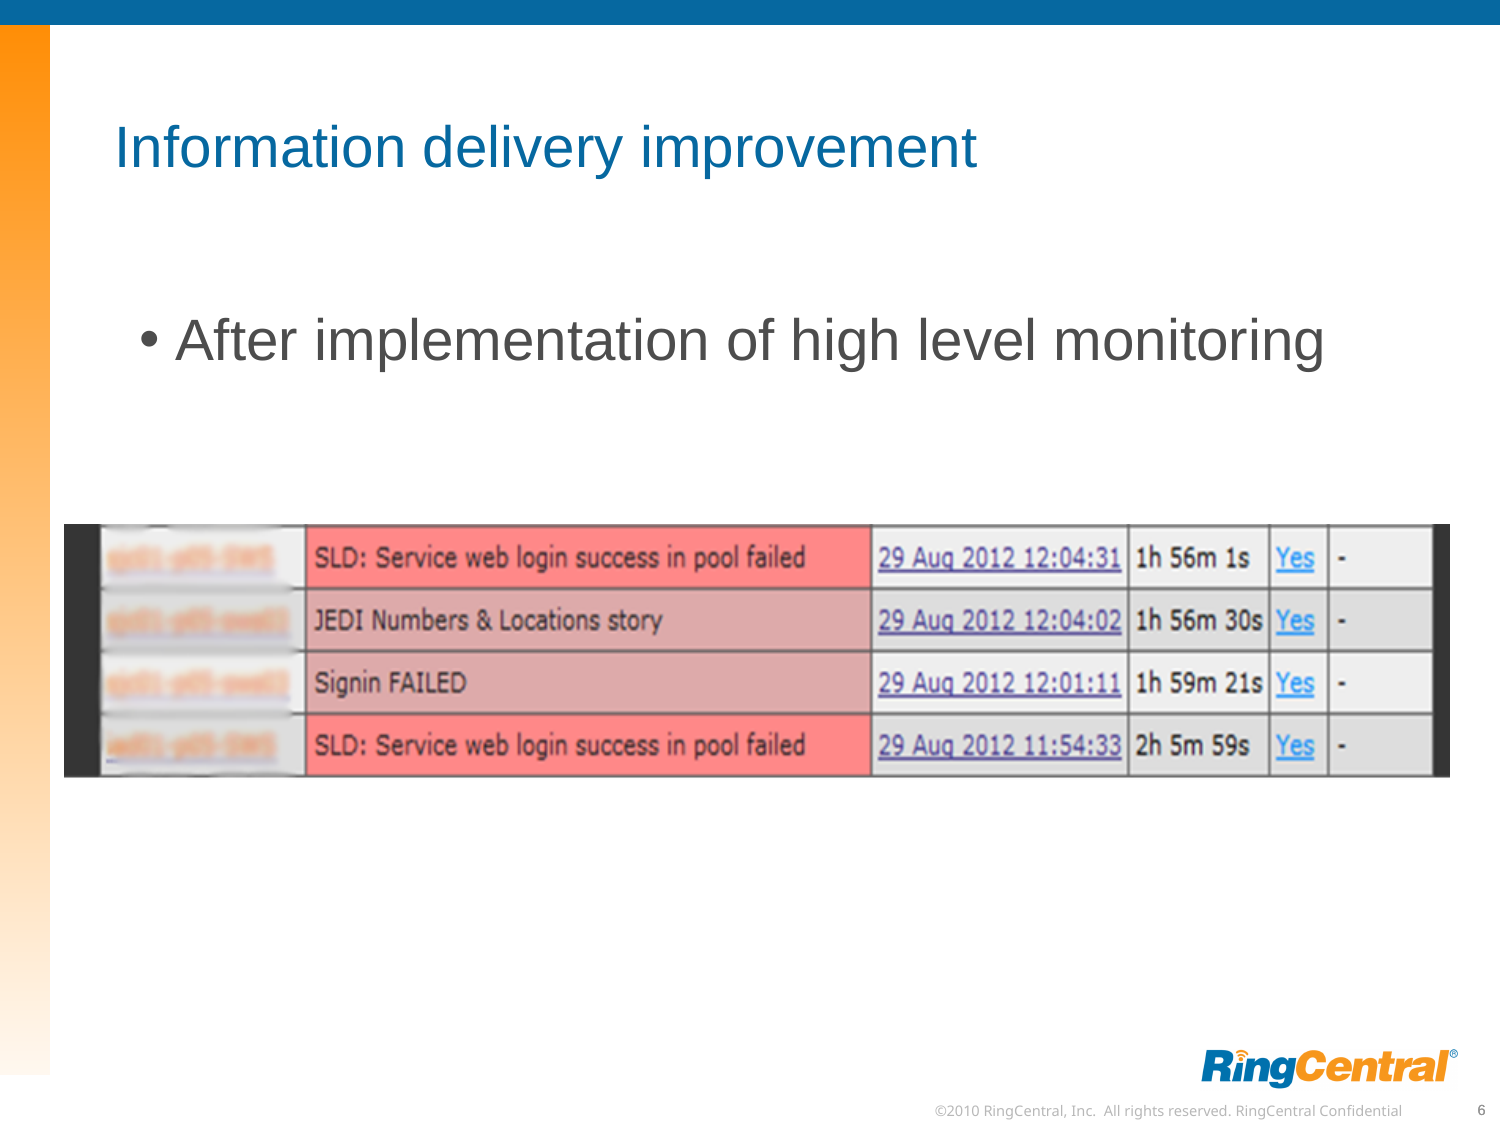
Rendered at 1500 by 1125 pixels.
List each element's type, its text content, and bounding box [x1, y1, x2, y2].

text_box Information delivery improvement [99, 50, 1463, 188]
picture [63, 524, 1451, 781]
text_box After implementation of high level monitoring [125, 299, 1463, 463]
picture [1215, 1058, 1223, 1063]
picture [1200, 1049, 1458, 1091]
